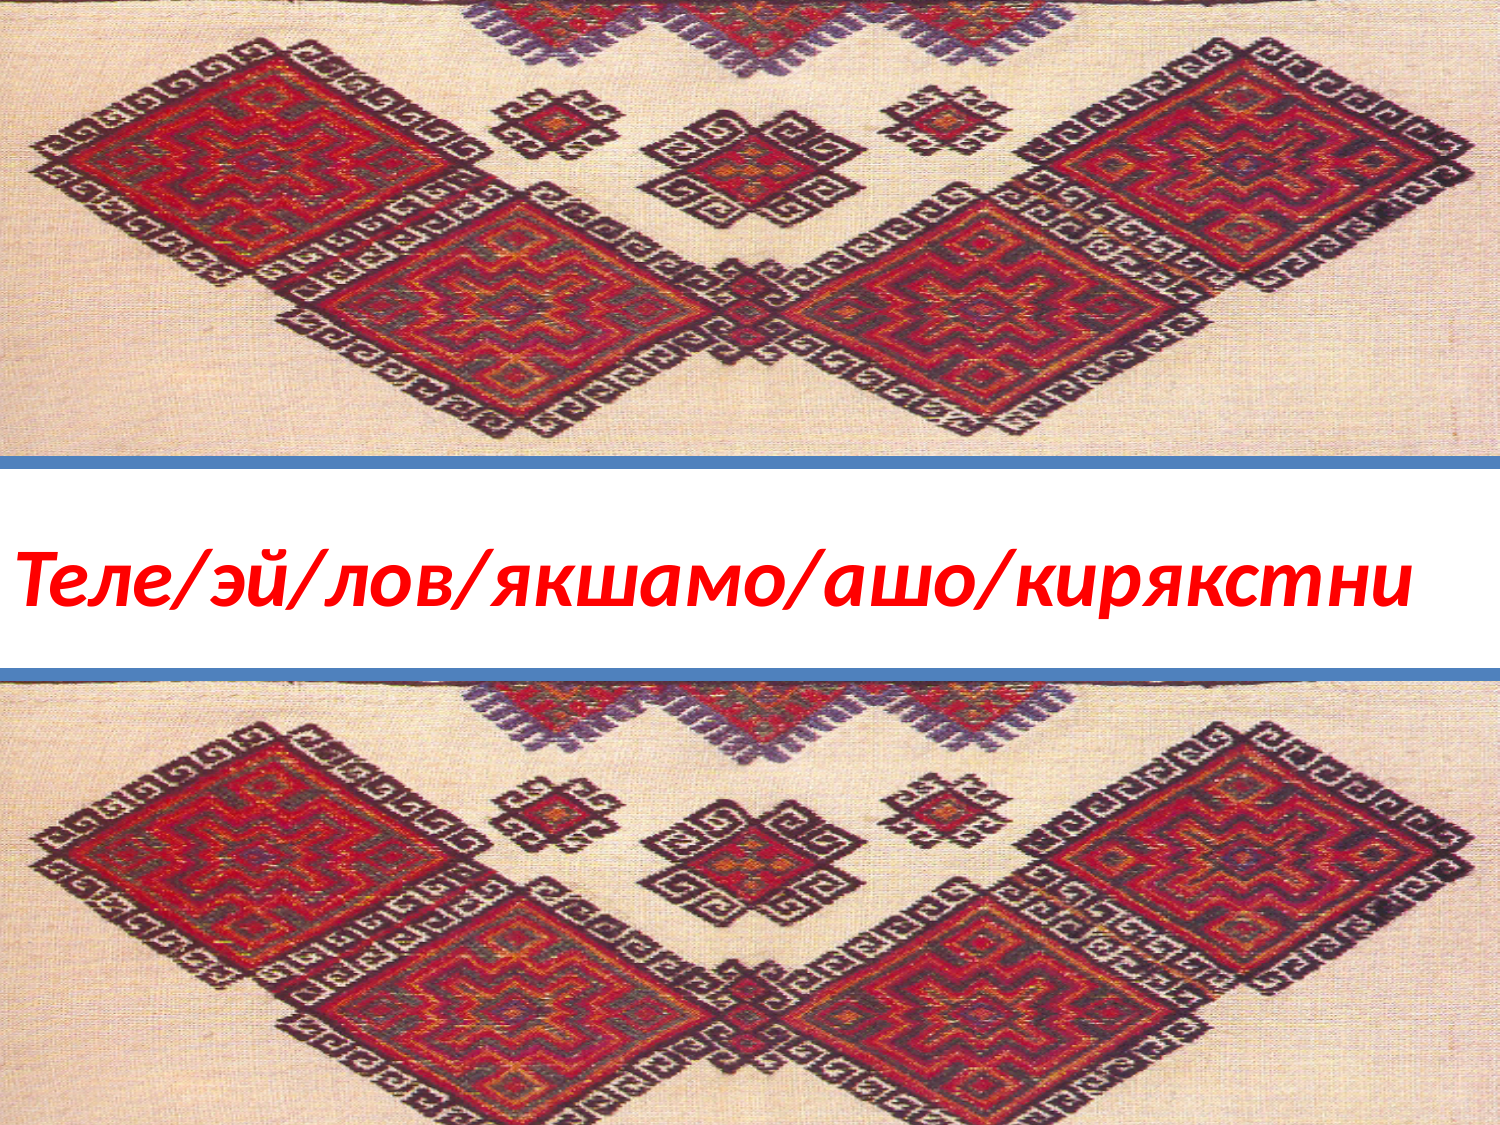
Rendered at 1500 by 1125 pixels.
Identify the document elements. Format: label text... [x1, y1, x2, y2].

picture [0, 680, 1500, 1125]
picture [0, 0, 1500, 457]
text_box Теле/эй/лов/якшамо/ашо/кирякстни [0, 515, 1500, 631]
